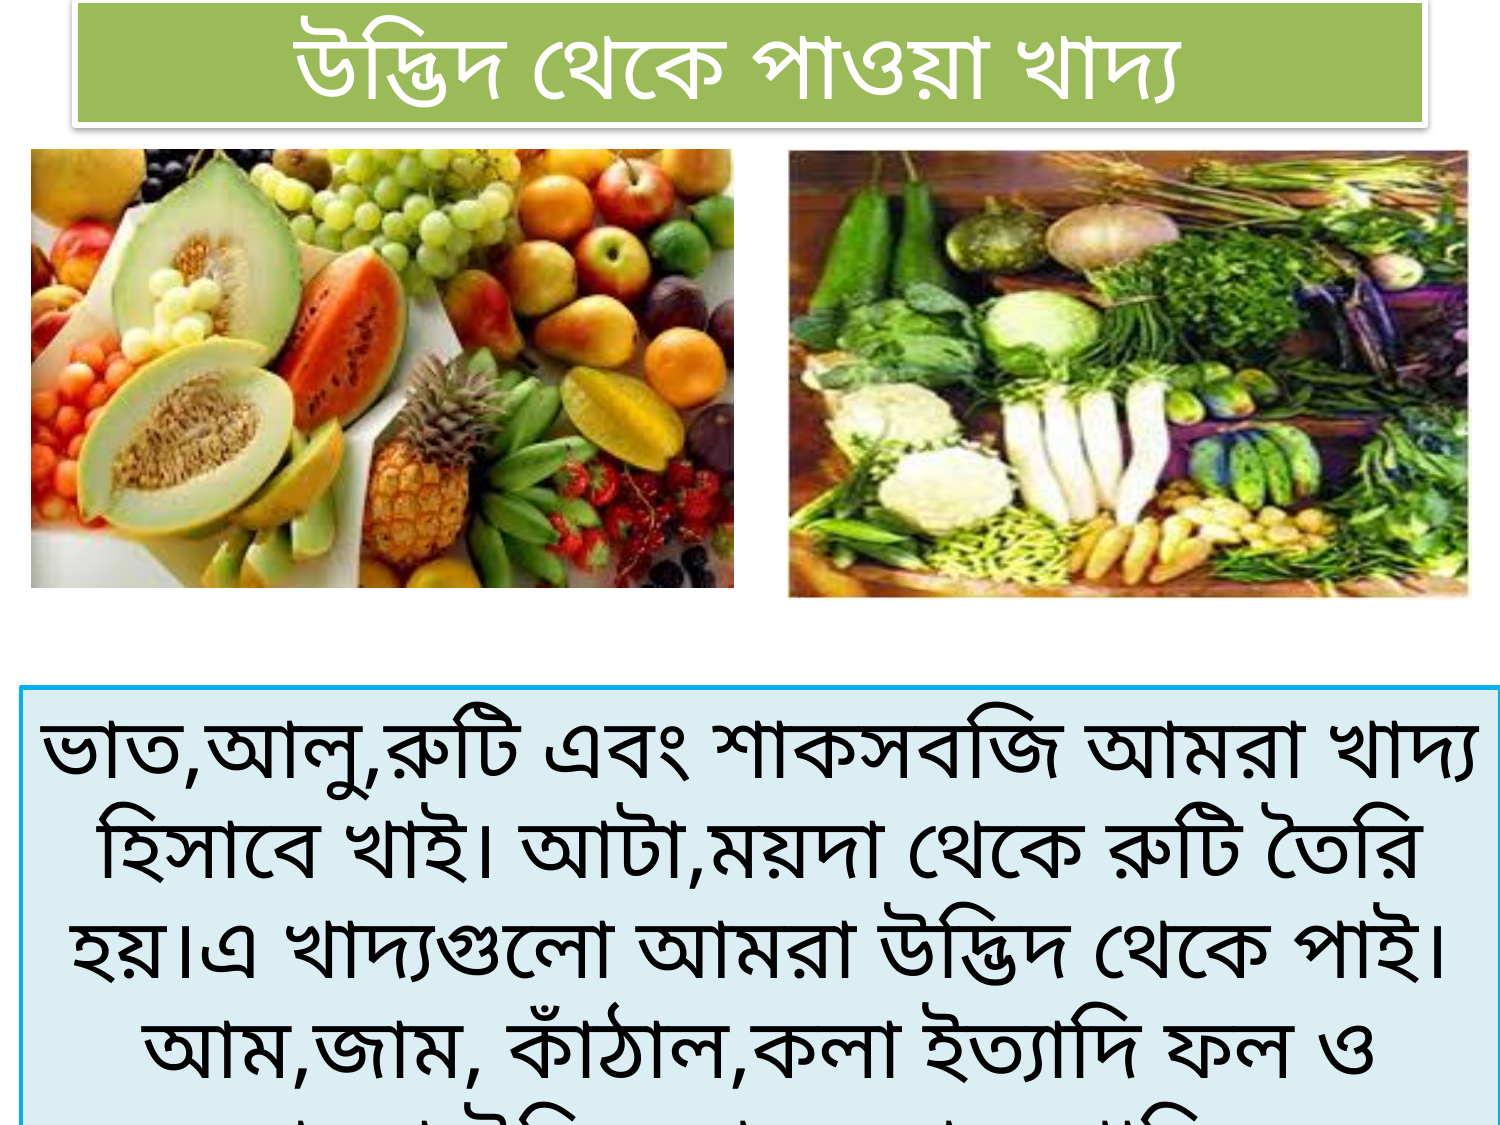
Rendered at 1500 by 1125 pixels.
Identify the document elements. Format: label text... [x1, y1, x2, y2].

text_box ভাত,আলু,রুটি এবং শাকসবজি আমরা খাদ্য হিসাবে খাই। আটা,ময়দা থেকে রুটি তৈরি হয়।এ খাদ্যগুলো আমরা উদ্ভিদ থেকে পাই। আম,জাম, কাঁঠাল,কলা ইত্যাদি ফল ও আমরা উদ্ভিদ থেকে পেয়ে থাকি। [20, 687, 1500, 1125]
title উদ্ভিদ থেকে পাওয়া খাদ্য [72, 0, 1428, 128]
picture [31, 149, 734, 588]
picture [787, 149, 1472, 601]
